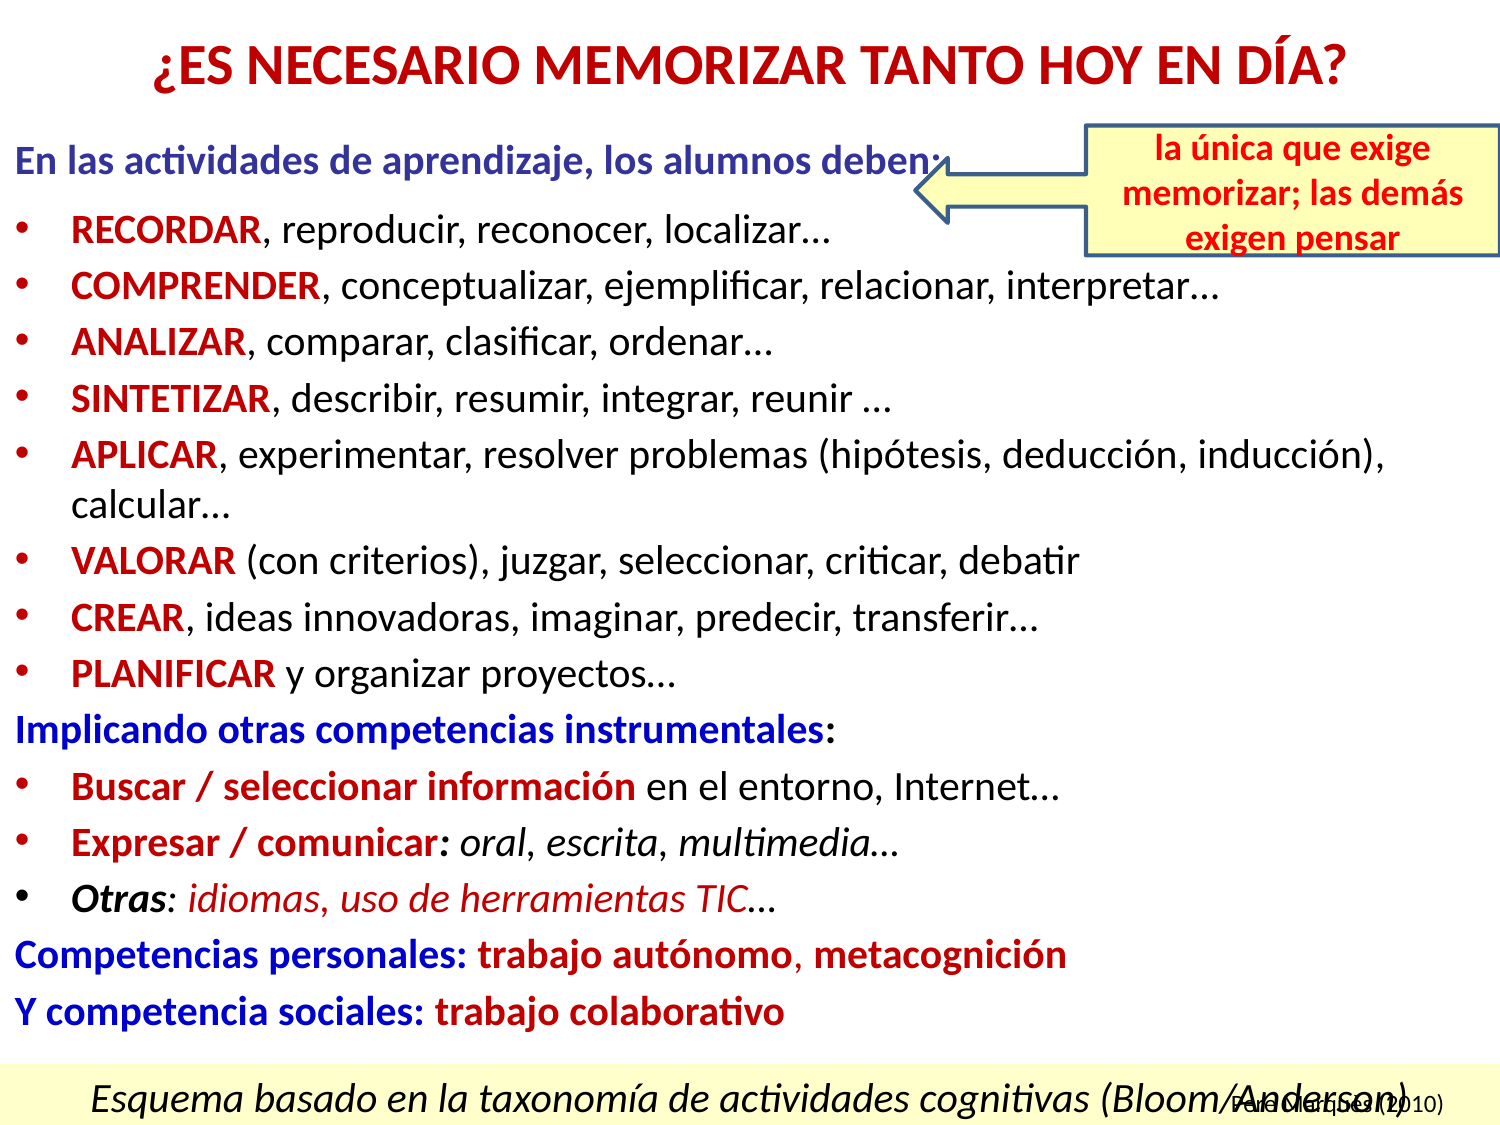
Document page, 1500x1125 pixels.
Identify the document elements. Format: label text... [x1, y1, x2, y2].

text_box Esquema basado en la taxonomía de actividades cognitivas (Bloom/Anderson) [0, 1063, 1500, 1125]
text_box la única que exige memorizar; las demás exigen pensar [913, 123, 1500, 258]
text_box ¿ES NECESARIO MEMORIZAR TANTO HOY EN DÍA? [0, 19, 1500, 102]
text_box En las actividades de aprendizaje, los alumnos deben: RECORDAR, reproducir, reconocer, localizar… COMPRENDER, conceptualizar, ejemplificar, relacionar, interpretar… ANALIZAR, comparar, clasificar, ordenar… SINTETIZAR, describir, resumir, integrar, reunir … APLICAR, experimentar, resolver problemas (hipótesis, deducción, inducción), calcular… VALORAR (con criterios), juzgar, seleccionar, criticar, debatir CREAR, ideas innovadoras, imaginar, predecir, transferir… PLANIFICAR y organizar proyectos… Implicando otras competencias instrumentales: Buscar / seleccionar información en el entorno, Internet… Expresar / comunicar: oral, escrita, multimedia… Otras: idiomas, uso de herramientas TIC… Competencias personales: trabajo autónomo, metacognición Y competencia sociales: trabajo colaborativo [0, 125, 1471, 1035]
text_box Pere Marquès (2010) [1216, 1079, 1500, 1125]
